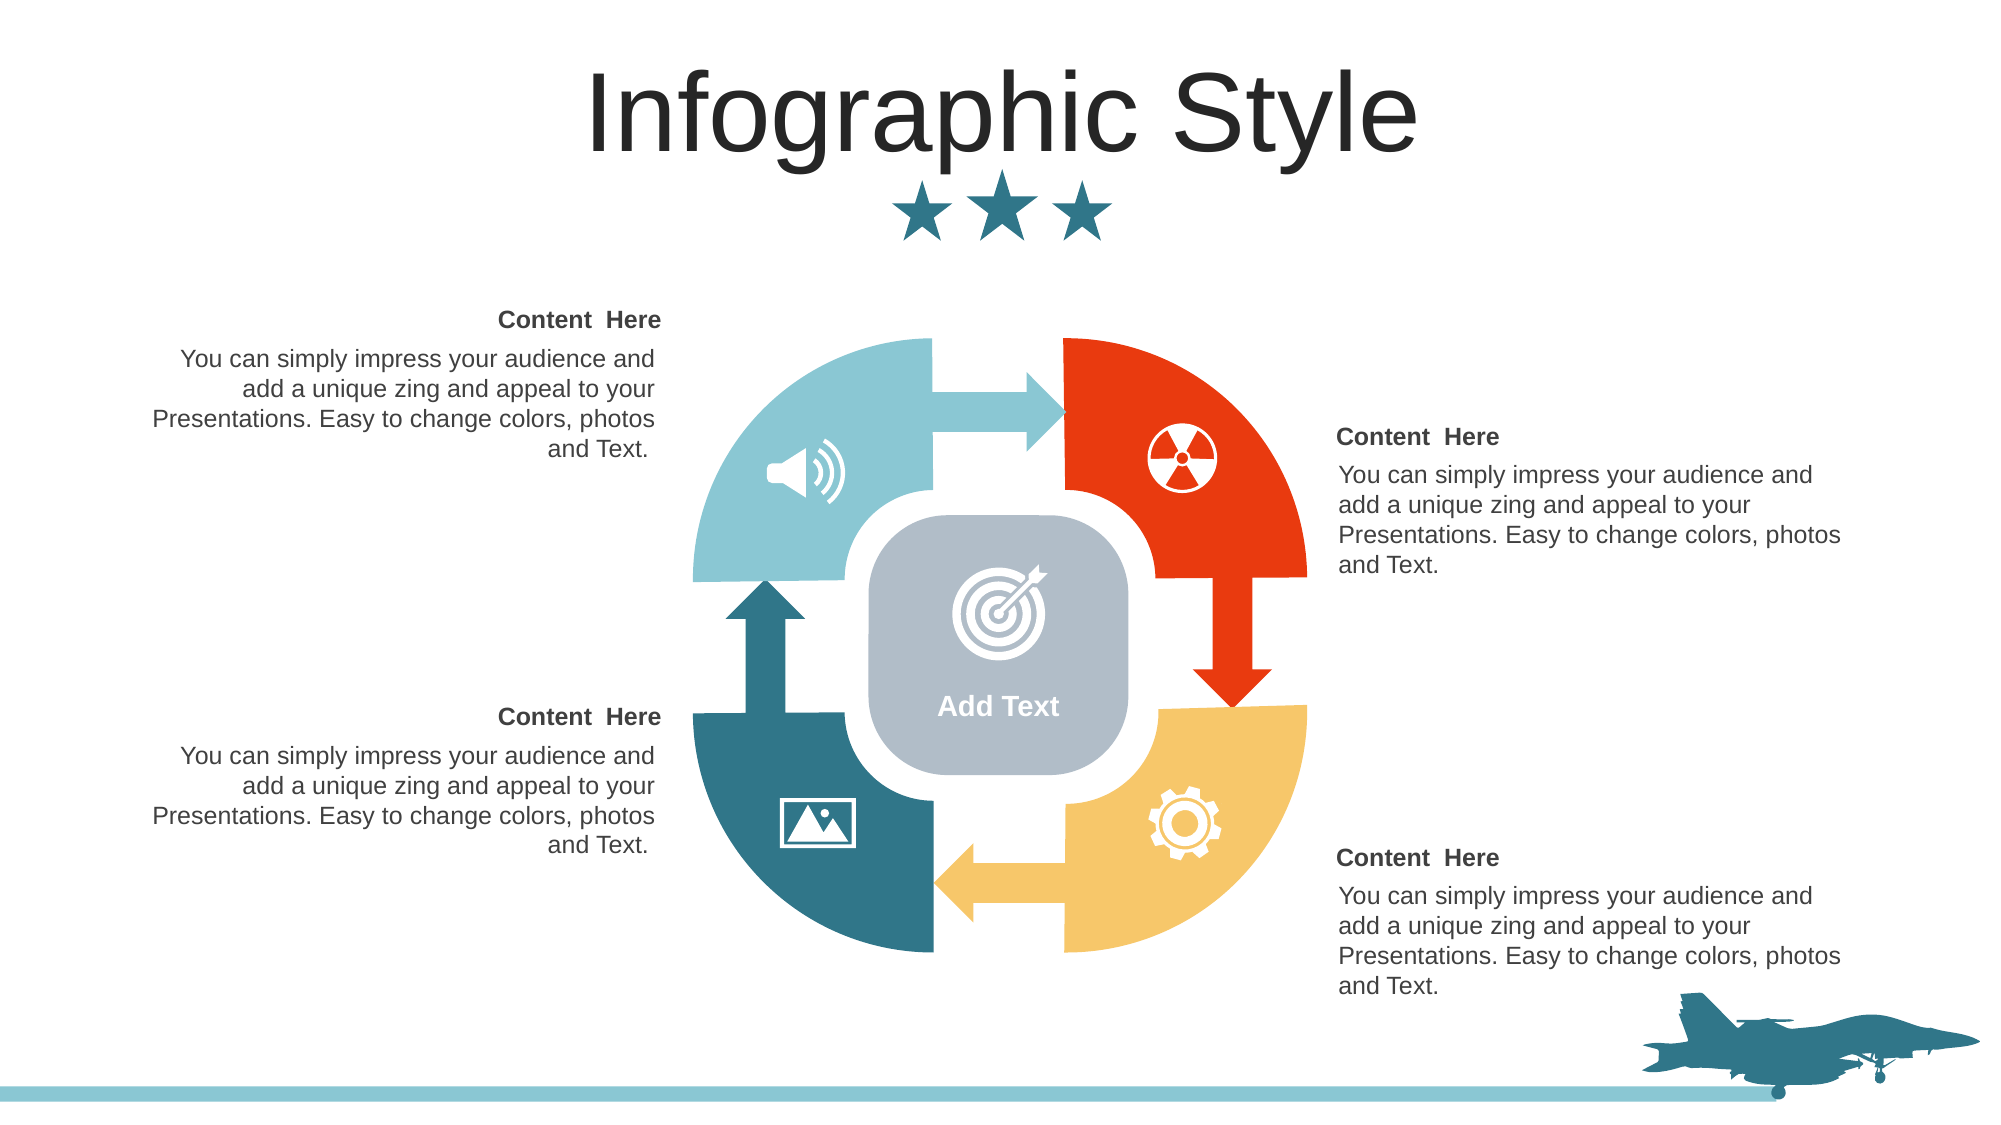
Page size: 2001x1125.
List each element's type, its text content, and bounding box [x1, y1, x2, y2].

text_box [1321, 412, 1867, 588]
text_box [1321, 833, 1867, 1009]
list Infographic Style [53, 55, 1952, 175]
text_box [692, 338, 1308, 953]
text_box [130, 693, 677, 869]
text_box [130, 296, 677, 472]
